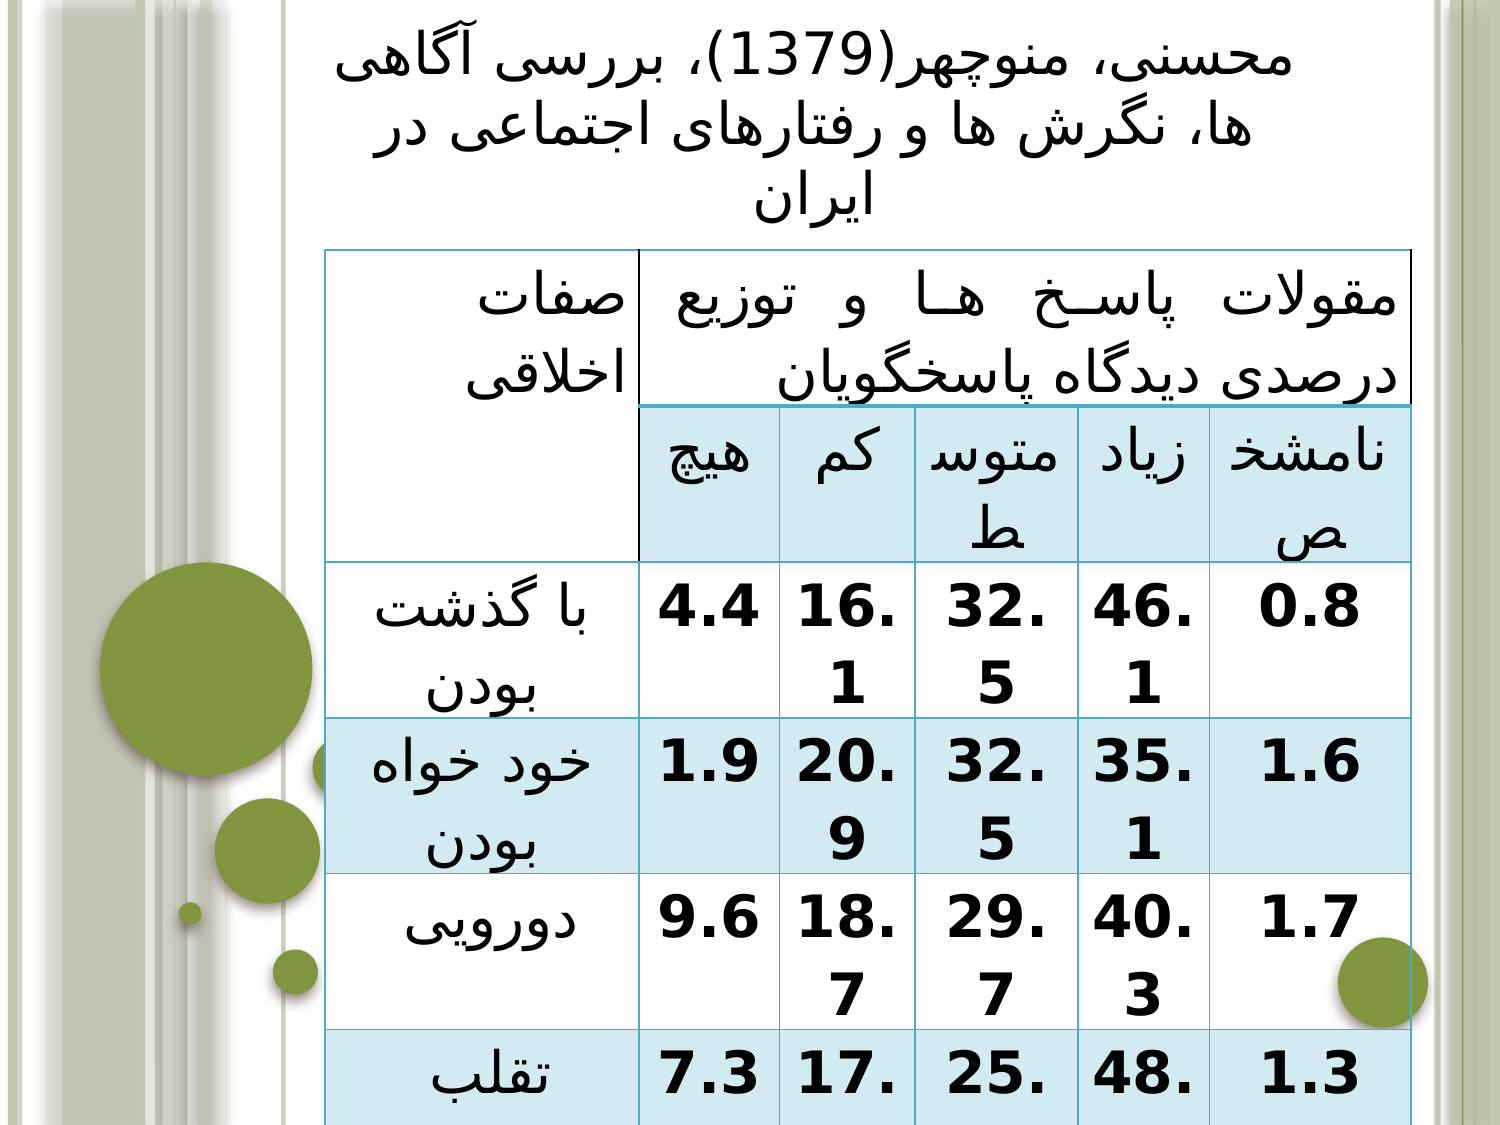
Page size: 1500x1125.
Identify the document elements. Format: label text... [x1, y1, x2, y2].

table_cell 1.7 [1210, 874, 1410, 1029]
table_cell کم [780, 408, 914, 561]
table_cell 1.3 [1210, 1030, 1410, 1125]
table_cell 20.9 [780, 719, 914, 873]
table_cell 17.5 [780, 1030, 914, 1125]
table_header مقولات پاسخ ها و توزیع درصدی دیدگاه پاسخگویان [640, 251, 1410, 404]
table_cell 32.5 [916, 719, 1077, 873]
table_cell 32.5 [916, 563, 1077, 717]
table_cell 1.9 [640, 719, 779, 873]
table_cell 48.7 [1079, 1030, 1209, 1125]
table_cell 29.7 [916, 874, 1077, 1029]
table_cell 4.4 [640, 563, 779, 717]
table_cell با گذشت بودن [326, 563, 638, 717]
table_cell خود خواه بودن [326, 719, 638, 873]
table_cell تقلب [326, 1030, 638, 1125]
table_cell 25.2 [916, 1030, 1077, 1125]
table_cell 9.6 [640, 874, 779, 1029]
table_cell 1.6 [1210, 719, 1410, 873]
table_cell 40.3 [1079, 874, 1209, 1029]
table_cell 35.1 [1079, 719, 1209, 873]
table_cell دورویی [326, 874, 638, 1029]
text_box محسنی، منوچهر(1379)، بررسی آگاهی ها، نگرش ها و رفتارهای اجتماعی در ایران [301, 8, 1329, 279]
table_cell نامشخص [1210, 408, 1410, 561]
table_cell زیاد [1079, 408, 1209, 561]
table_cell هیچ [640, 408, 779, 561]
table_cell 7.3 [640, 1030, 779, 1125]
table_cell 0.8 [1210, 563, 1410, 717]
table_header صفات اخلاقی [326, 279, 638, 561]
table_cell 46.1 [1079, 563, 1209, 717]
table_cell متوسط [916, 408, 1077, 561]
table_cell 18.7 [780, 874, 914, 1029]
table_cell 16.1 [780, 563, 914, 717]
